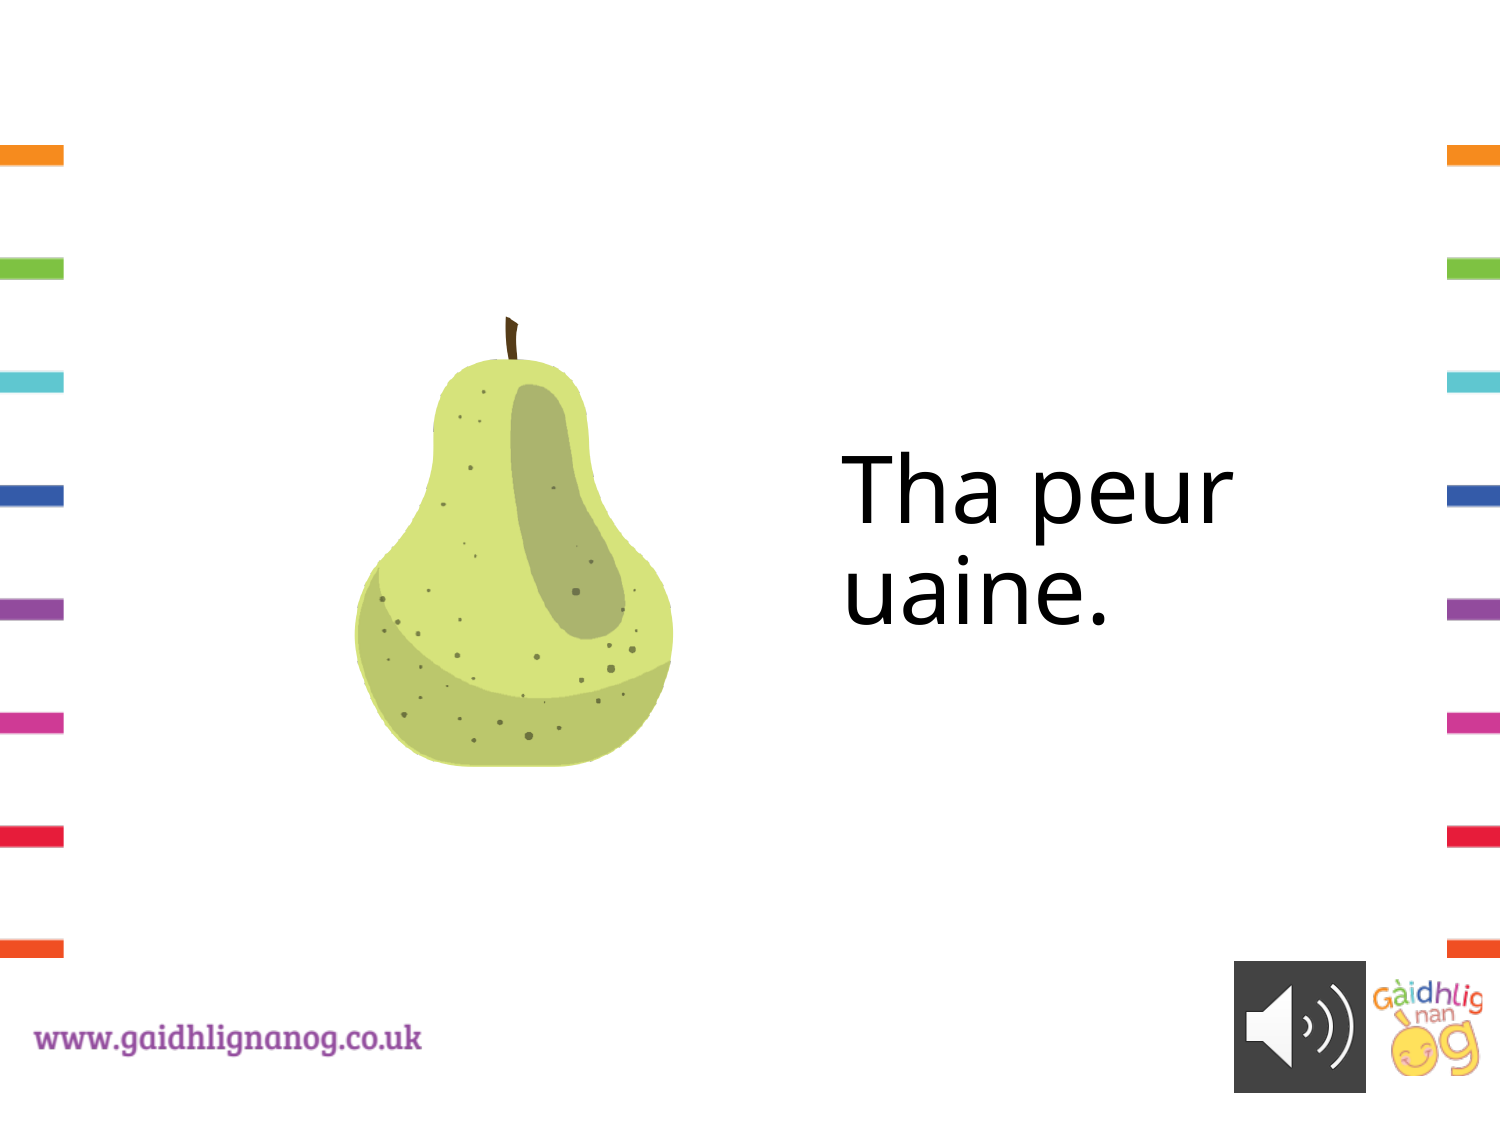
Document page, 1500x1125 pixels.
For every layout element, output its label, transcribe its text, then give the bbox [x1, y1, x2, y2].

picture [213, 207, 830, 847]
picture [1233, 960, 1367, 1094]
text_box Tha peur uaine. [830, 295, 1402, 651]
